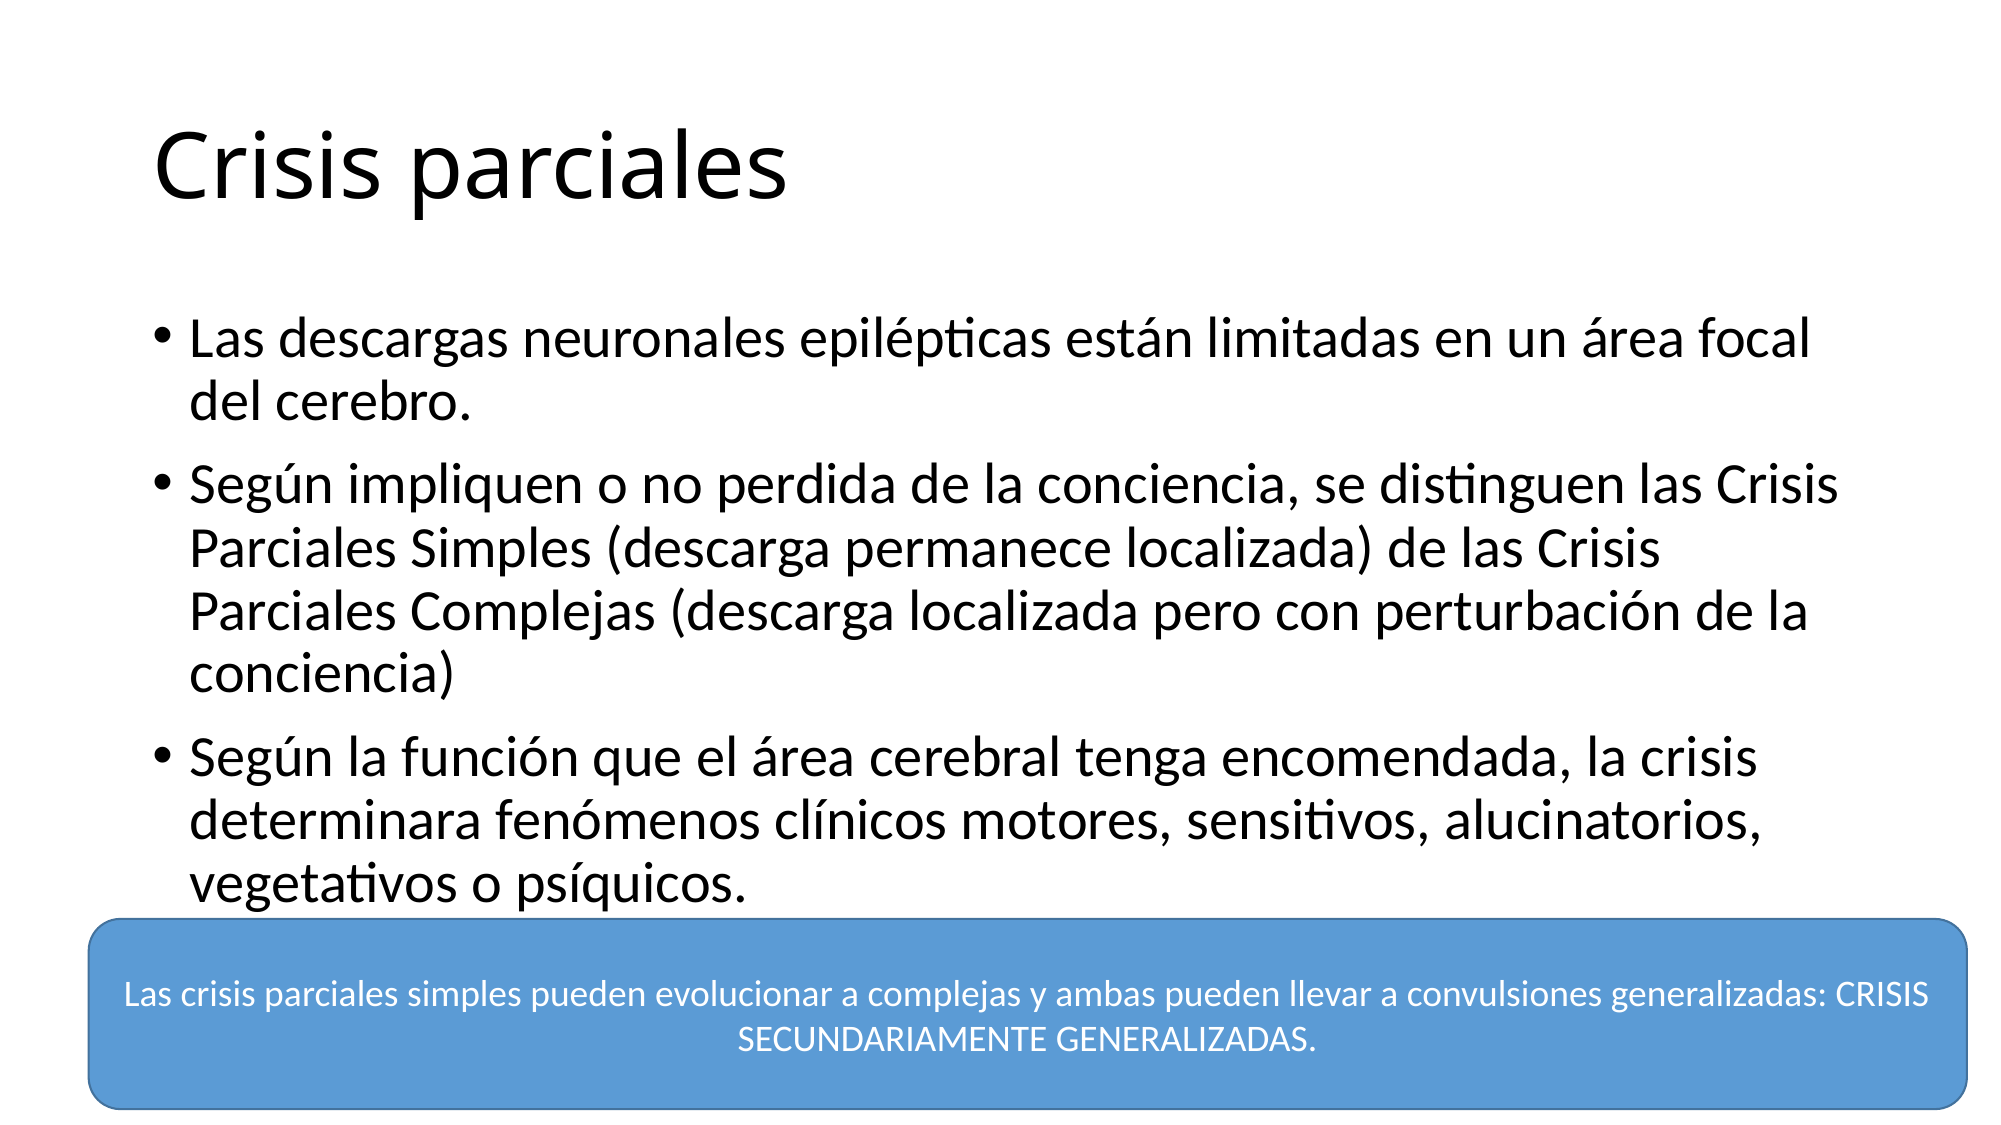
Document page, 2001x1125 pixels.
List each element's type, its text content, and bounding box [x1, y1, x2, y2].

text_box Las crisis parciales simples pueden evolucionar a complejas y ambas pueden llevar a convulsiones generalizadas: CRISIS SECUNDARIAMENTE GENERALIZADAS. [87, 917, 1968, 1111]
list Las descargas neuronales epilépticas están limitadas en un área focal del cerebro. Según impliquen o no perdida de la conciencia, se distinguen las Crisis Parciales Simples (descarga permanece localizada) de las Crisis Parciales Complejas (descarga localizada pero con perturbación de la conciencia) Según la función que el área cerebral tenga encomendada, la crisis determinara fenómenos clínicos motores, sensitivos, alucinatorios, vegetativos o psíquicos. [137, 299, 1863, 917]
title Crisis parciales [137, 59, 1863, 278]
